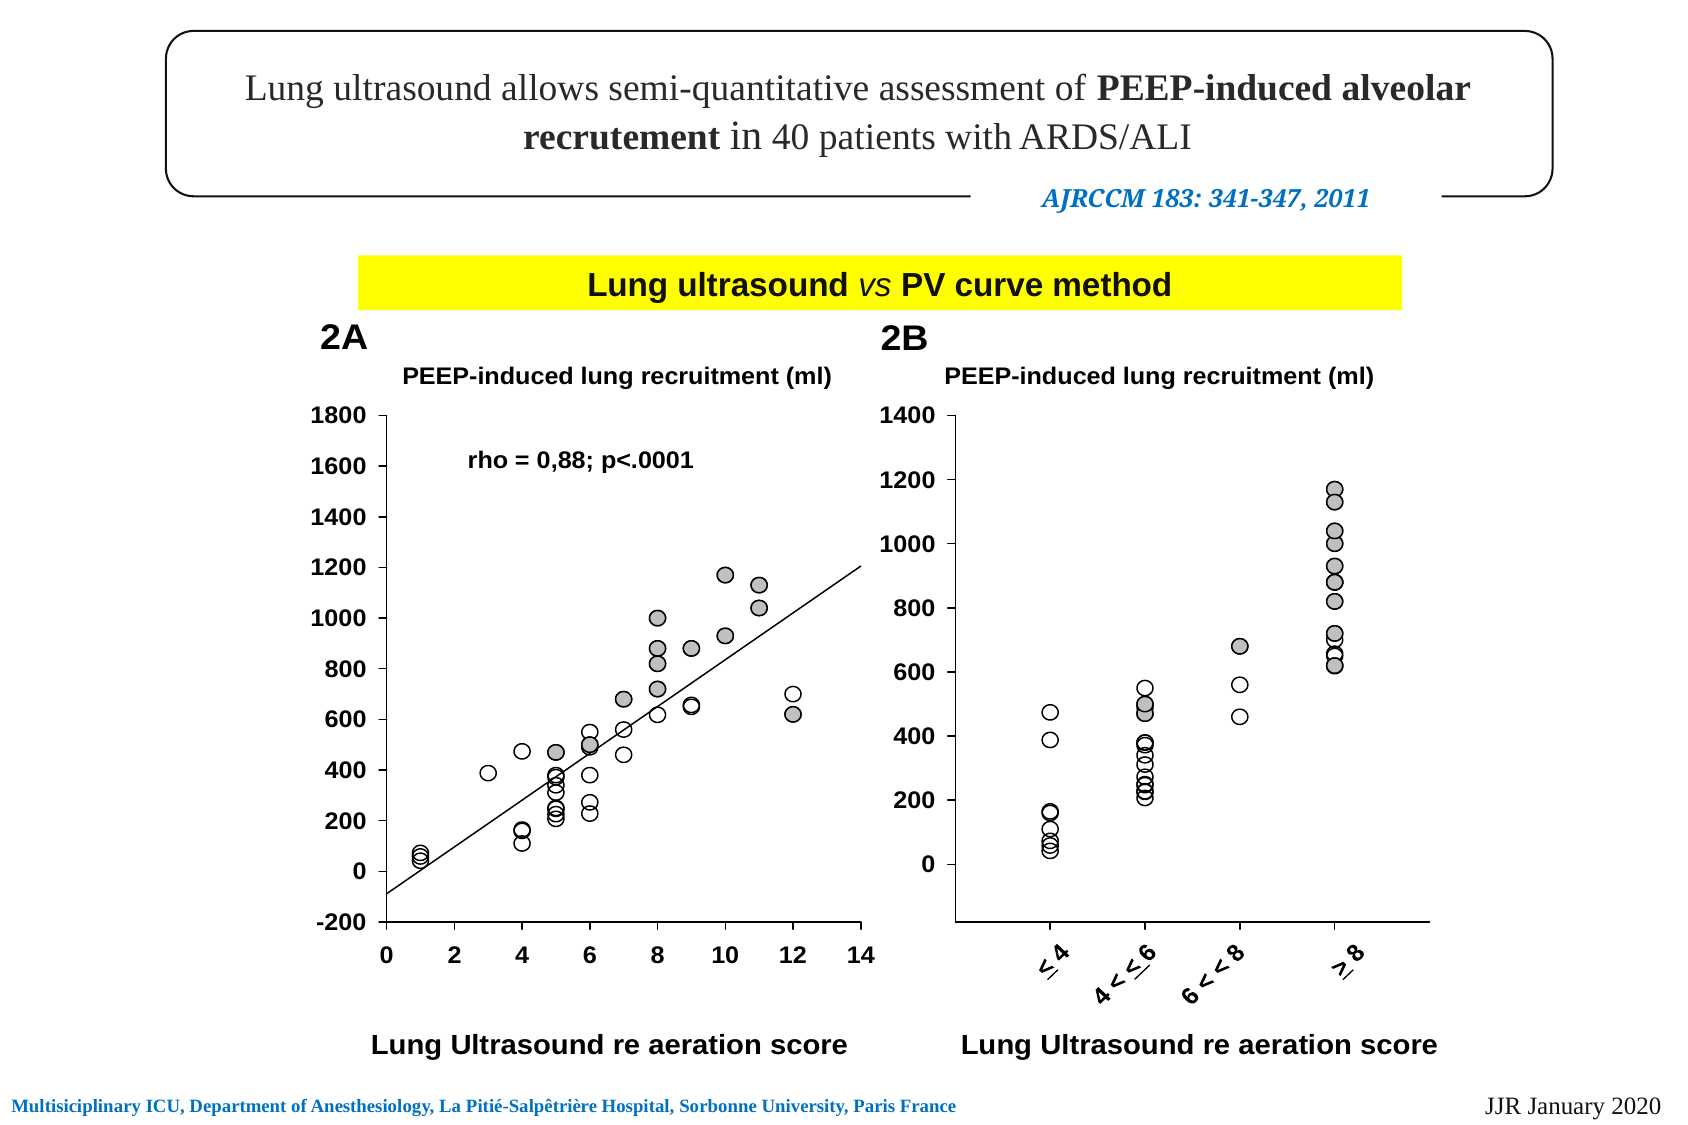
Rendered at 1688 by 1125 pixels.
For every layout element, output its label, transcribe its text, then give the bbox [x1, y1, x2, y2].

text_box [288, 314, 1499, 1064]
text_box JJR January 2020 [1446, 1082, 1688, 1125]
text_box [165, 30, 1553, 197]
text_box Lung ultrasound allows semi-quantitative assessment of PEEP-induced alveolar recrutement in 40 patients with ARDS/ALI [207, 47, 1509, 173]
text_box Lung ultrasound vs PV curve method [358, 255, 1402, 311]
text_box Multisiciplinary ICU, Department of Anesthesiology, La Pitié-Salpêtrière Hospital, Sorbonne University, Paris France [0, 1086, 974, 1124]
text_box AJRCCM 183: 341-347, 2011 [970, 174, 1442, 220]
